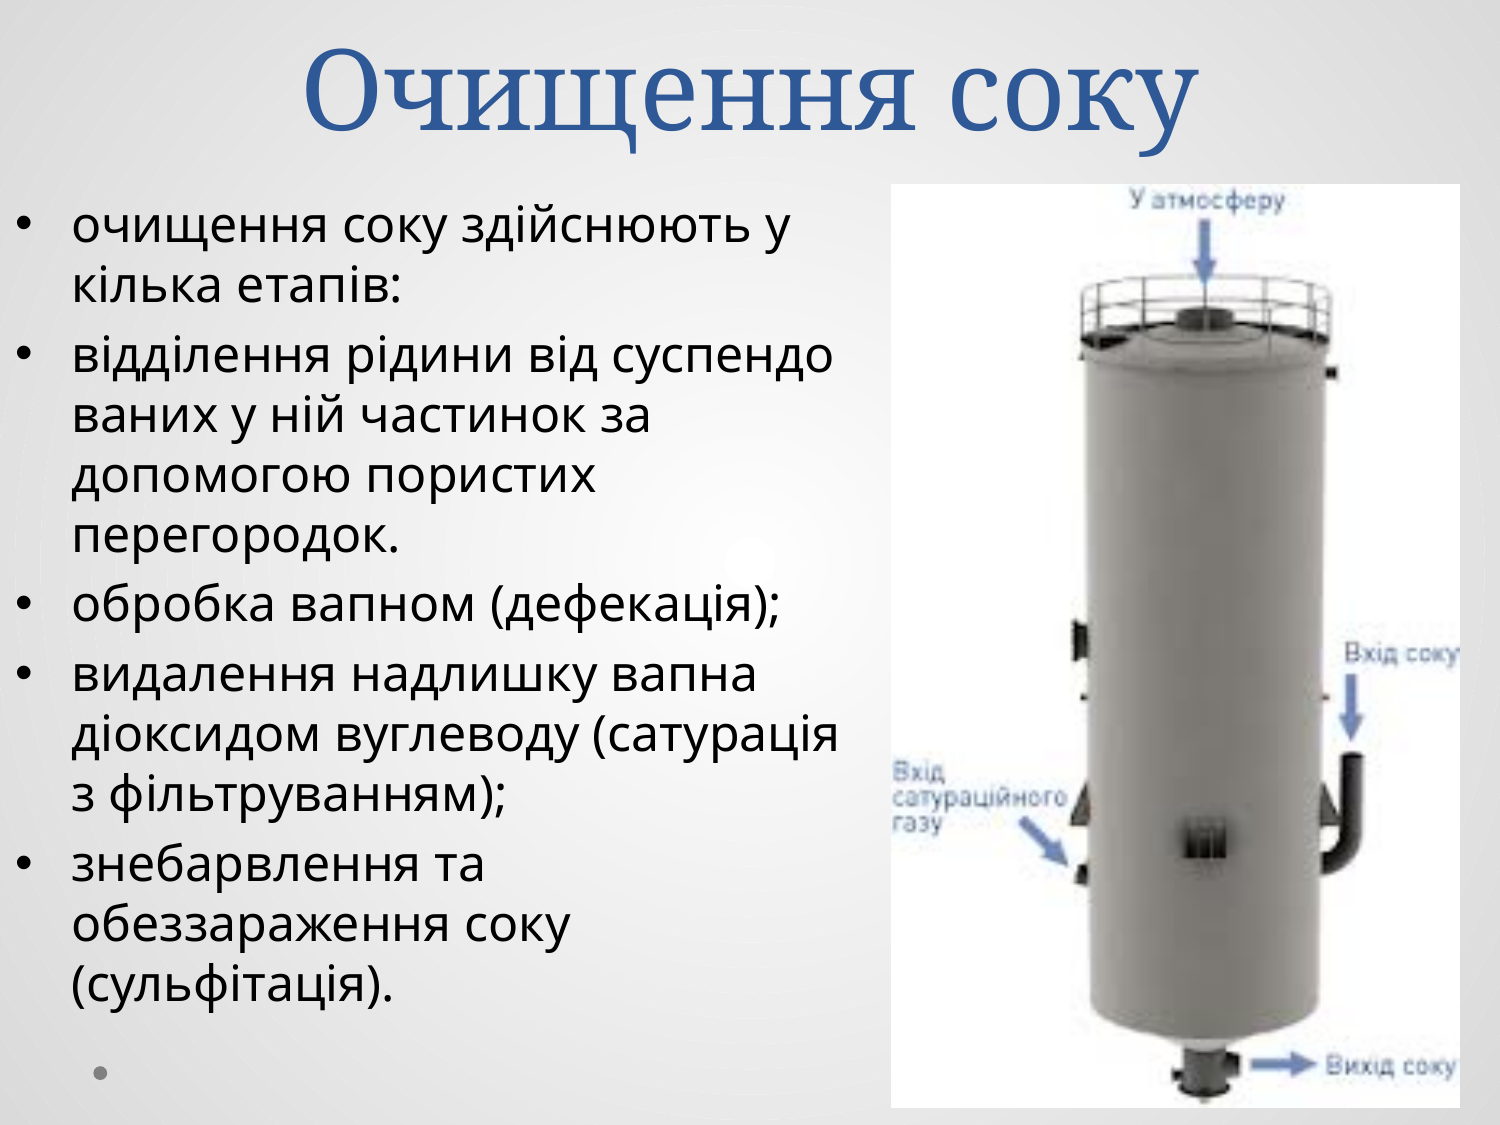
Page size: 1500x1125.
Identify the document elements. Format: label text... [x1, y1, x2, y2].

title Очищення соку [75, 0, 1425, 161]
list очищення соку здійснюють у кілька етапів: відділення рідини від суспендо­ваних у ній частинок за допомогою пористих перегородок. обробка вапном (дефекація); видалення надлишку вапна діоксидом вуглеводу (сатурація з фільтруванням); знебарвлення та обеззараження соку (сульфітація). [0, 184, 889, 1106]
picture [891, 184, 1460, 1108]
